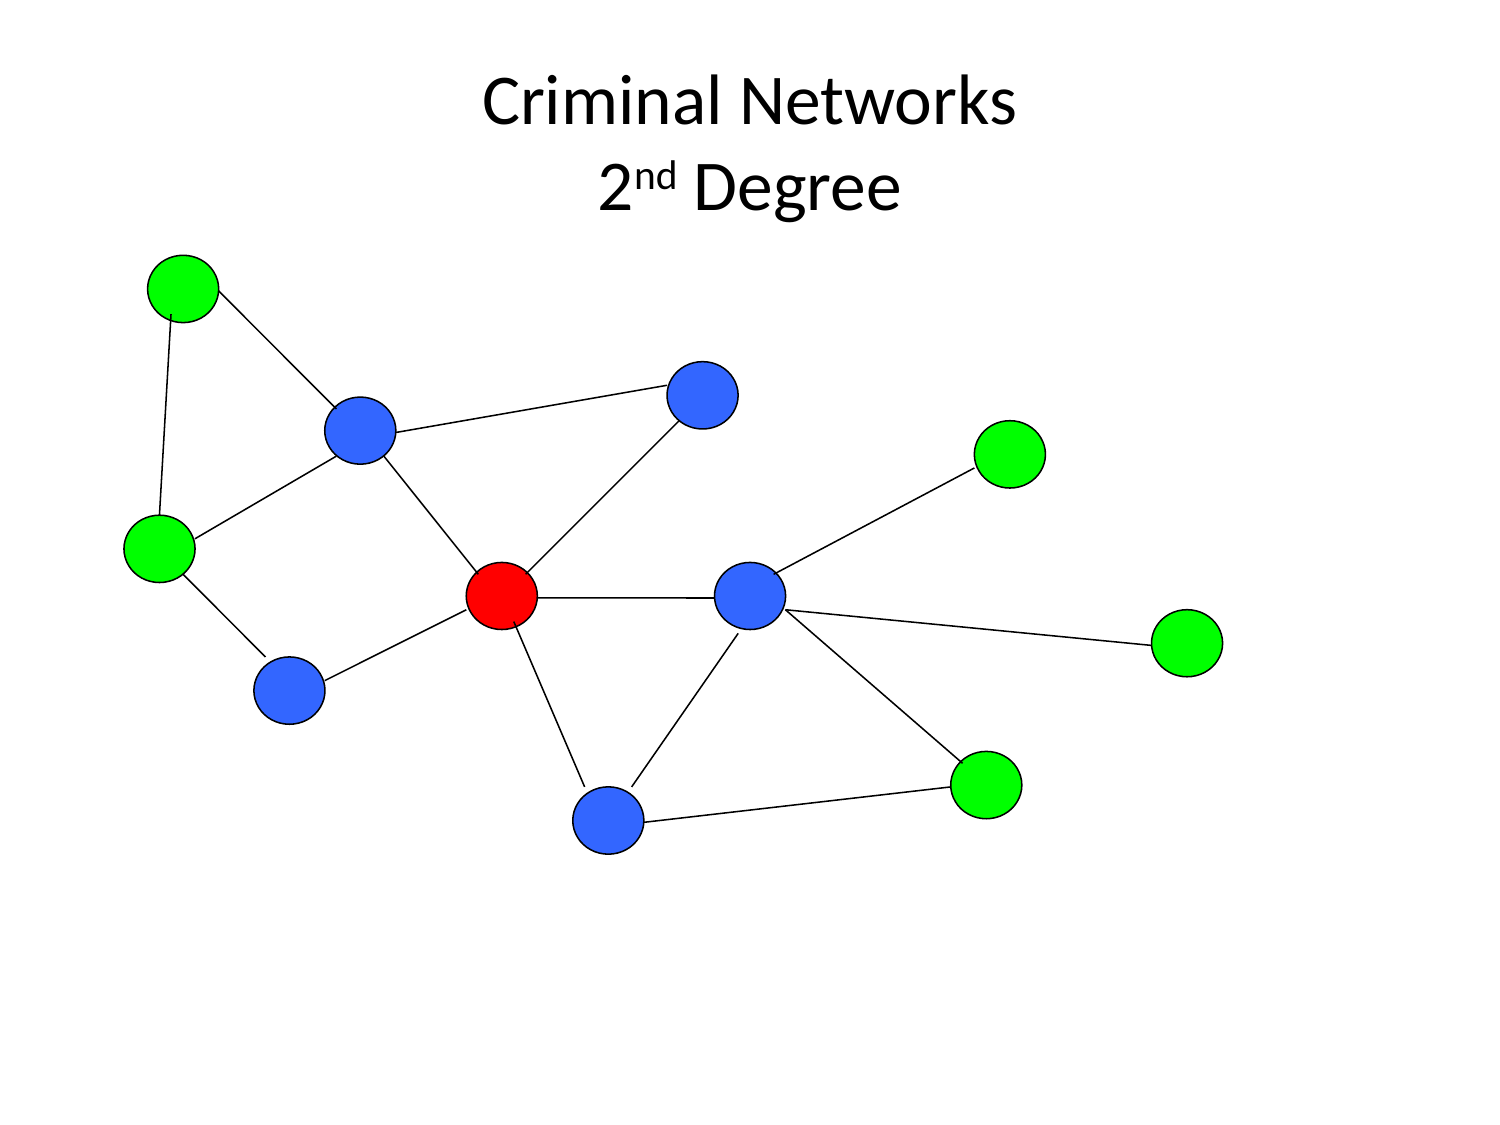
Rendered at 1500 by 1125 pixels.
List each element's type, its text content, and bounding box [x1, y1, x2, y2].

text_box [974, 420, 1046, 489]
text_box [253, 656, 325, 725]
text_box [147, 255, 219, 323]
text_box [572, 786, 644, 855]
text_box [324, 397, 396, 465]
text_box [466, 562, 538, 630]
text_box [714, 562, 786, 630]
text_box [1151, 609, 1223, 677]
text_box [123, 515, 196, 583]
title Criminal Networks 2nd Degree [75, 45, 1425, 233]
text_box [950, 751, 1022, 819]
text_box [667, 361, 739, 429]
